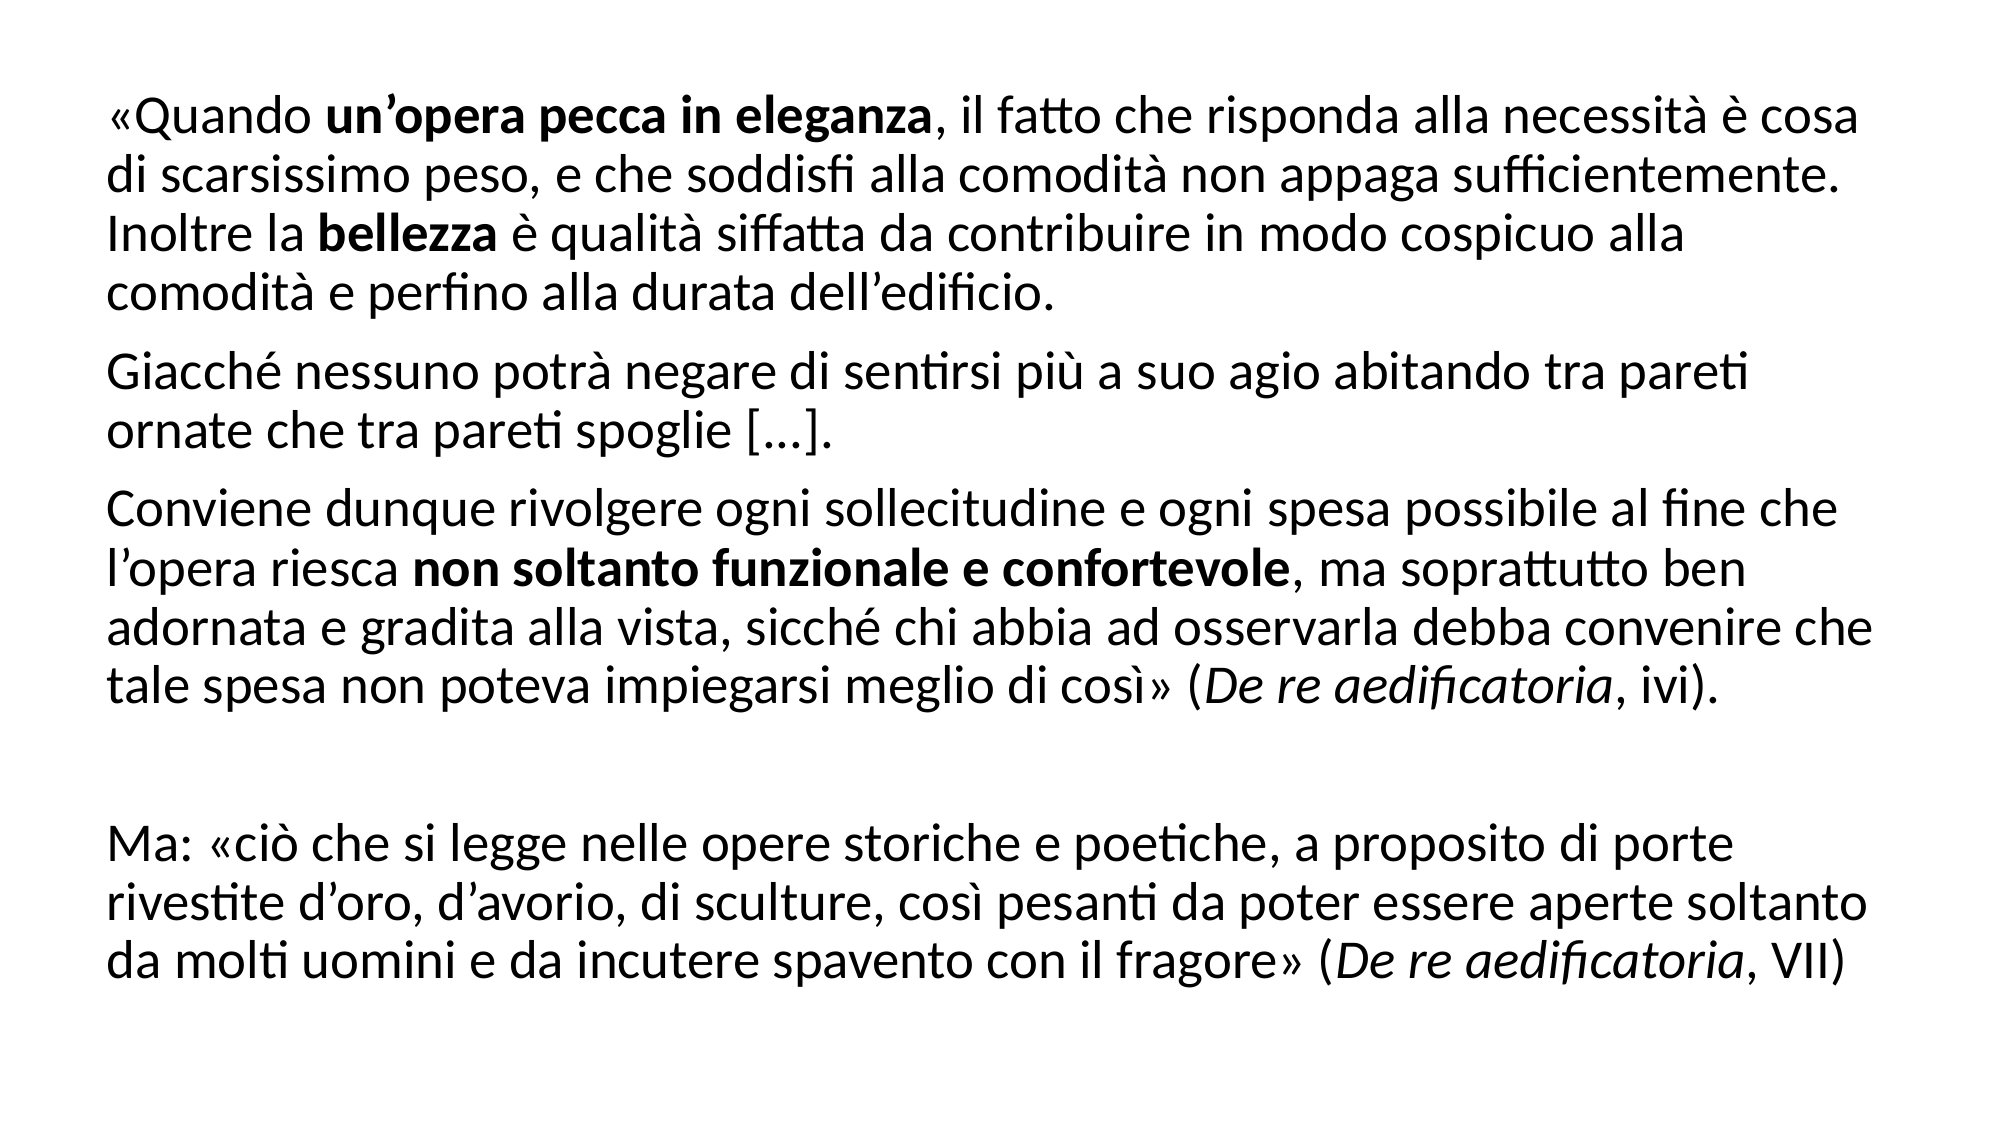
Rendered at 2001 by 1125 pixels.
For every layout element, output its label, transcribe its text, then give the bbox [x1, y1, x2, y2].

list «Quando un’opera pecca in eleganza, il fatto che risponda alla necessità è cosa di scarsissimo peso, e che soddisfi alla comodità non appaga sufficientemente. Inoltre la bellezza è qualità siffatta da contribuire in modo cospicuo alla comodità e perfino alla durata dell’edificio. Giacché nessuno potrà negare di sentirsi più a suo agio abitando tra pareti ornate che tra pareti spoglie [...]. Conviene dunque rivolgere ogni sollecitudine e ogni spesa possibile al fine che l’opera riesca non soltanto funzionale e confortevole, ma soprattutto ben adornata e gradita alla vista, sicché chi abbia ad osservarla debba convenire che tale spesa non poteva impiegarsi meglio di così» (De re aedificatoria, ivi). Ma: «ciò che si legge nelle opere storiche e poetiche, a proposito di porte rivestite d’oro, d’avorio, di sculture, così pesanti da poter essere aperte soltanto da molti uomini e da incutere spavento con il fragore» (De re aedificatoria, VII) [91, 79, 1905, 1010]
